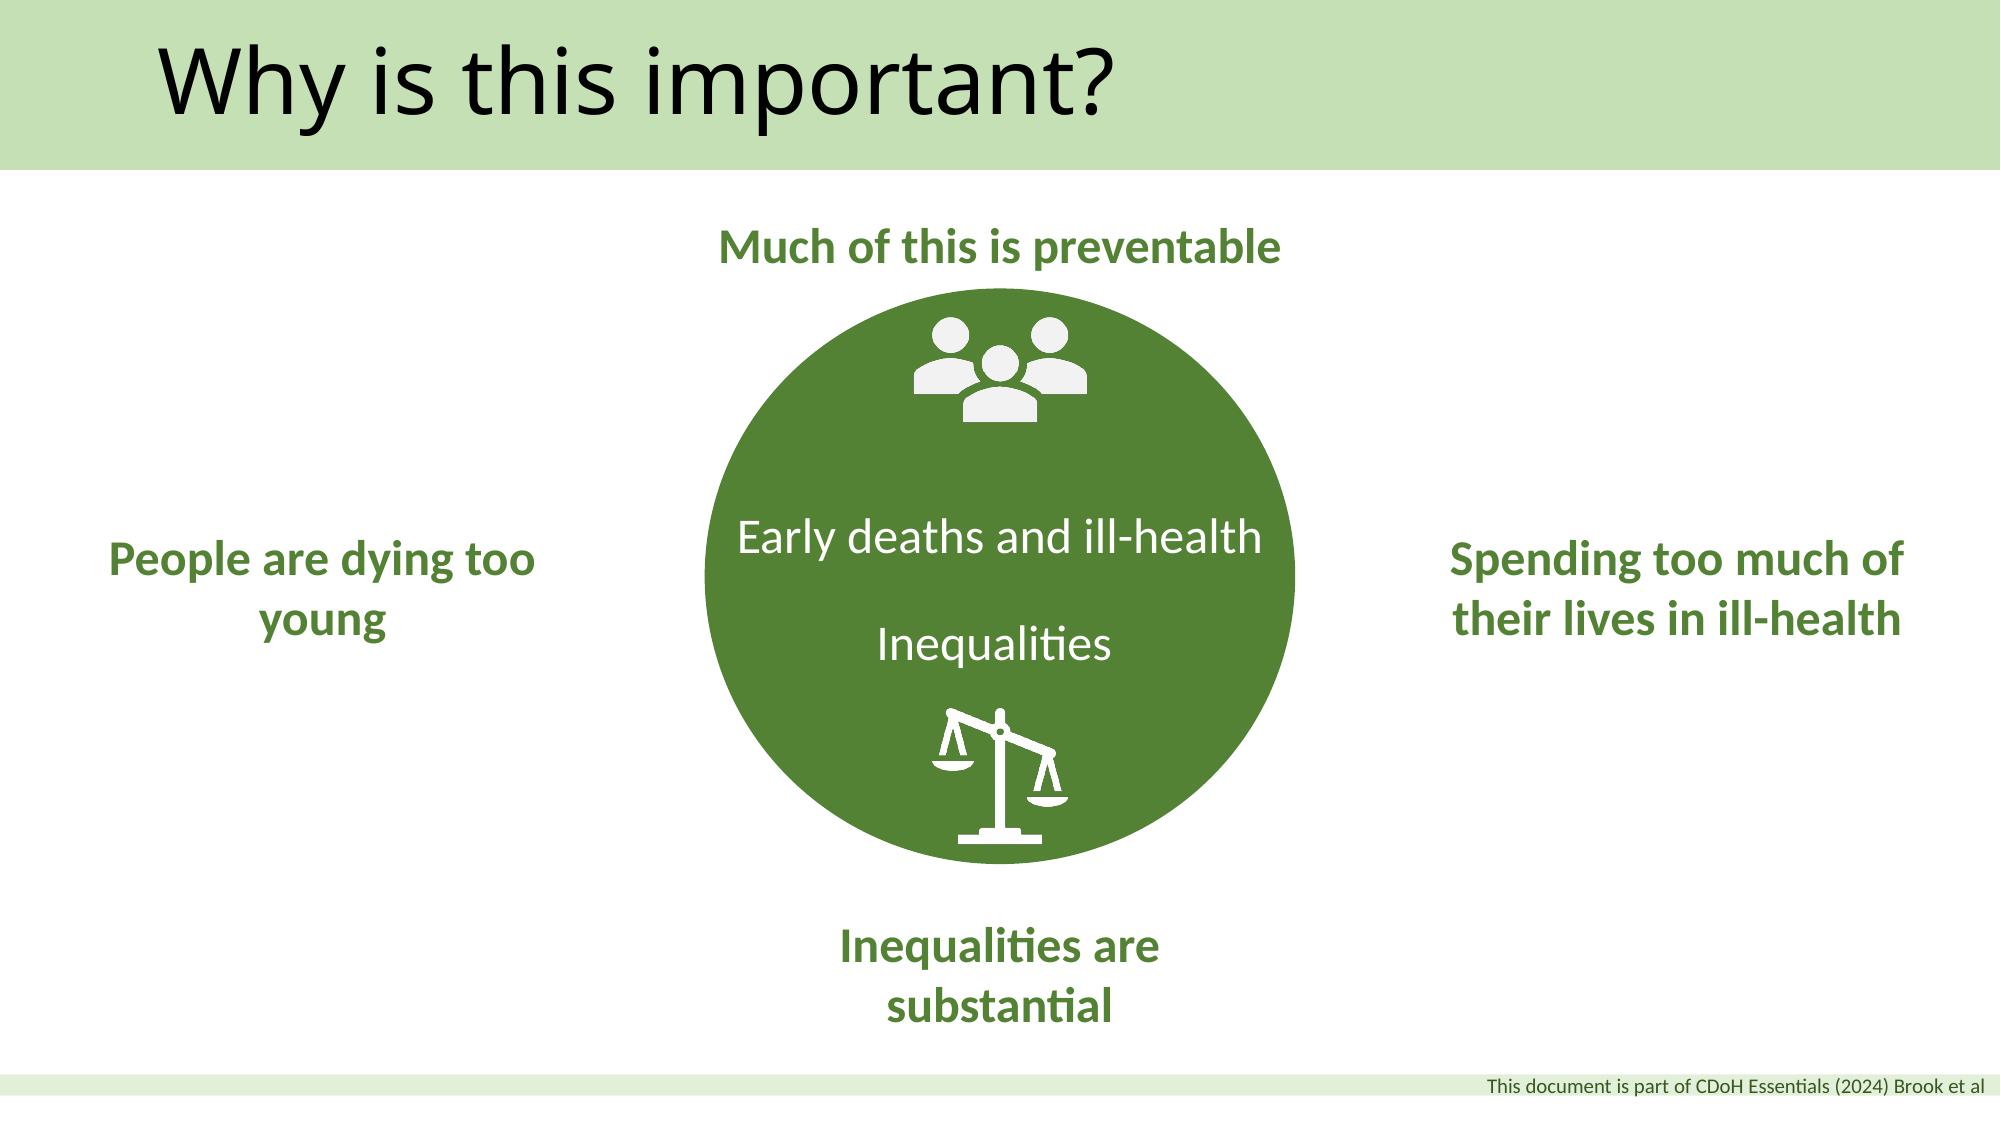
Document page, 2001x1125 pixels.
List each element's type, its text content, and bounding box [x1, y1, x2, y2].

text_box This document is part of CDoH Essentials (2024) Brook et al [0, 1073, 2000, 1097]
text_box People are dying too young [72, 517, 573, 653]
text_box Spending too much of their lives in ill-health [1427, 517, 1928, 653]
text_box Much of this is preventable [686, 206, 1314, 282]
title Why is this important? [0, 0, 2000, 170]
text_box Inequalities are substantial [749, 905, 1250, 1040]
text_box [704, 273, 1296, 865]
